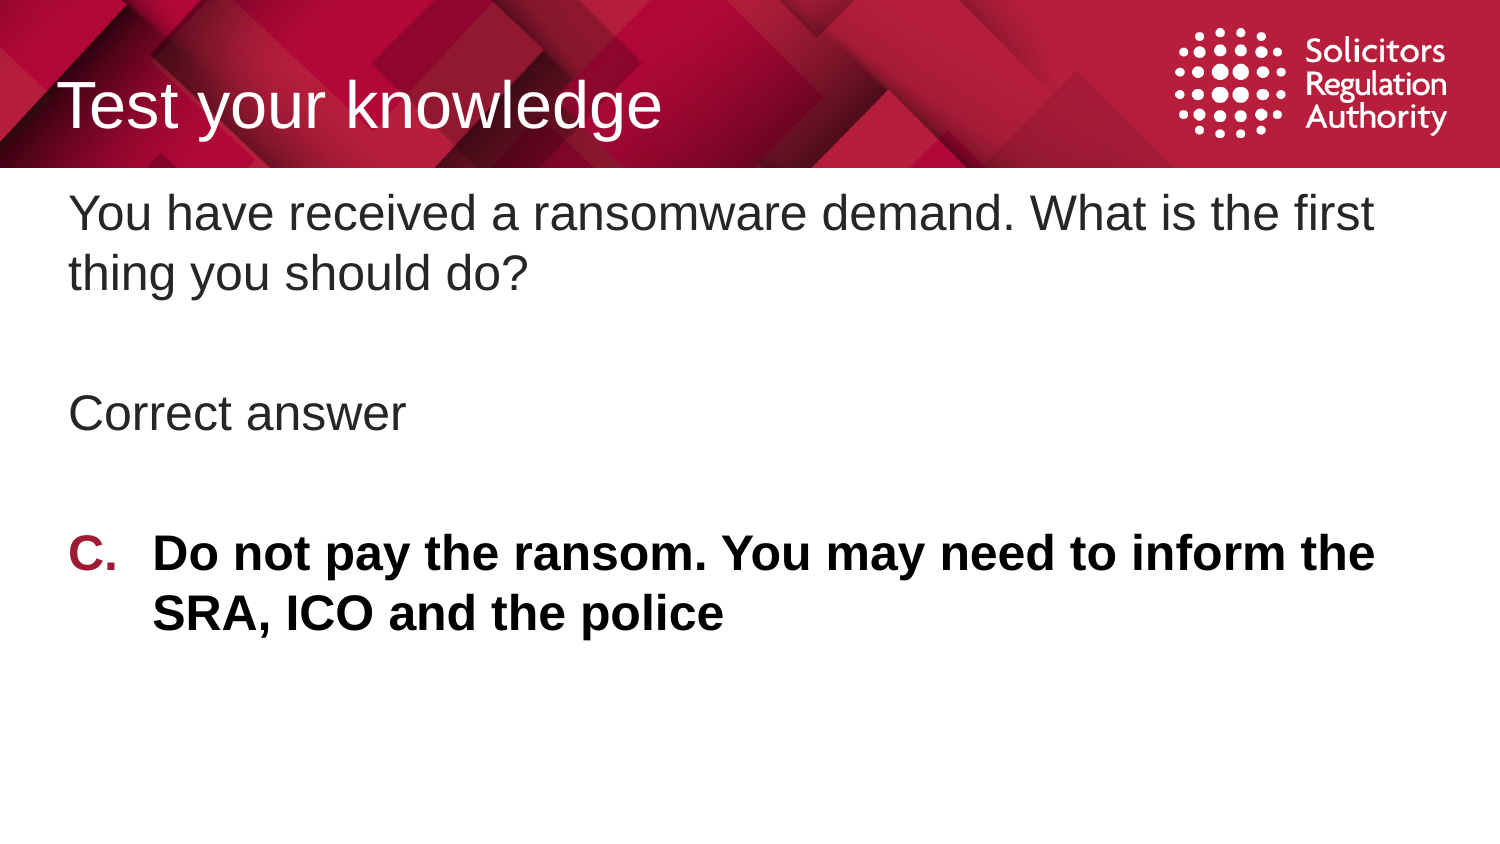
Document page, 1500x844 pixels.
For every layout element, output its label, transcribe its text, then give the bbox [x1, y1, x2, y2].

picture [0, 0, 1500, 168]
list You have received a ransomware demand. What is the first thing you should do? Correct answer Do not pay the ransom. You may need to inform the SRA, ICO and the police [52, 172, 1448, 789]
title Test your knowledge [40, 31, 845, 173]
